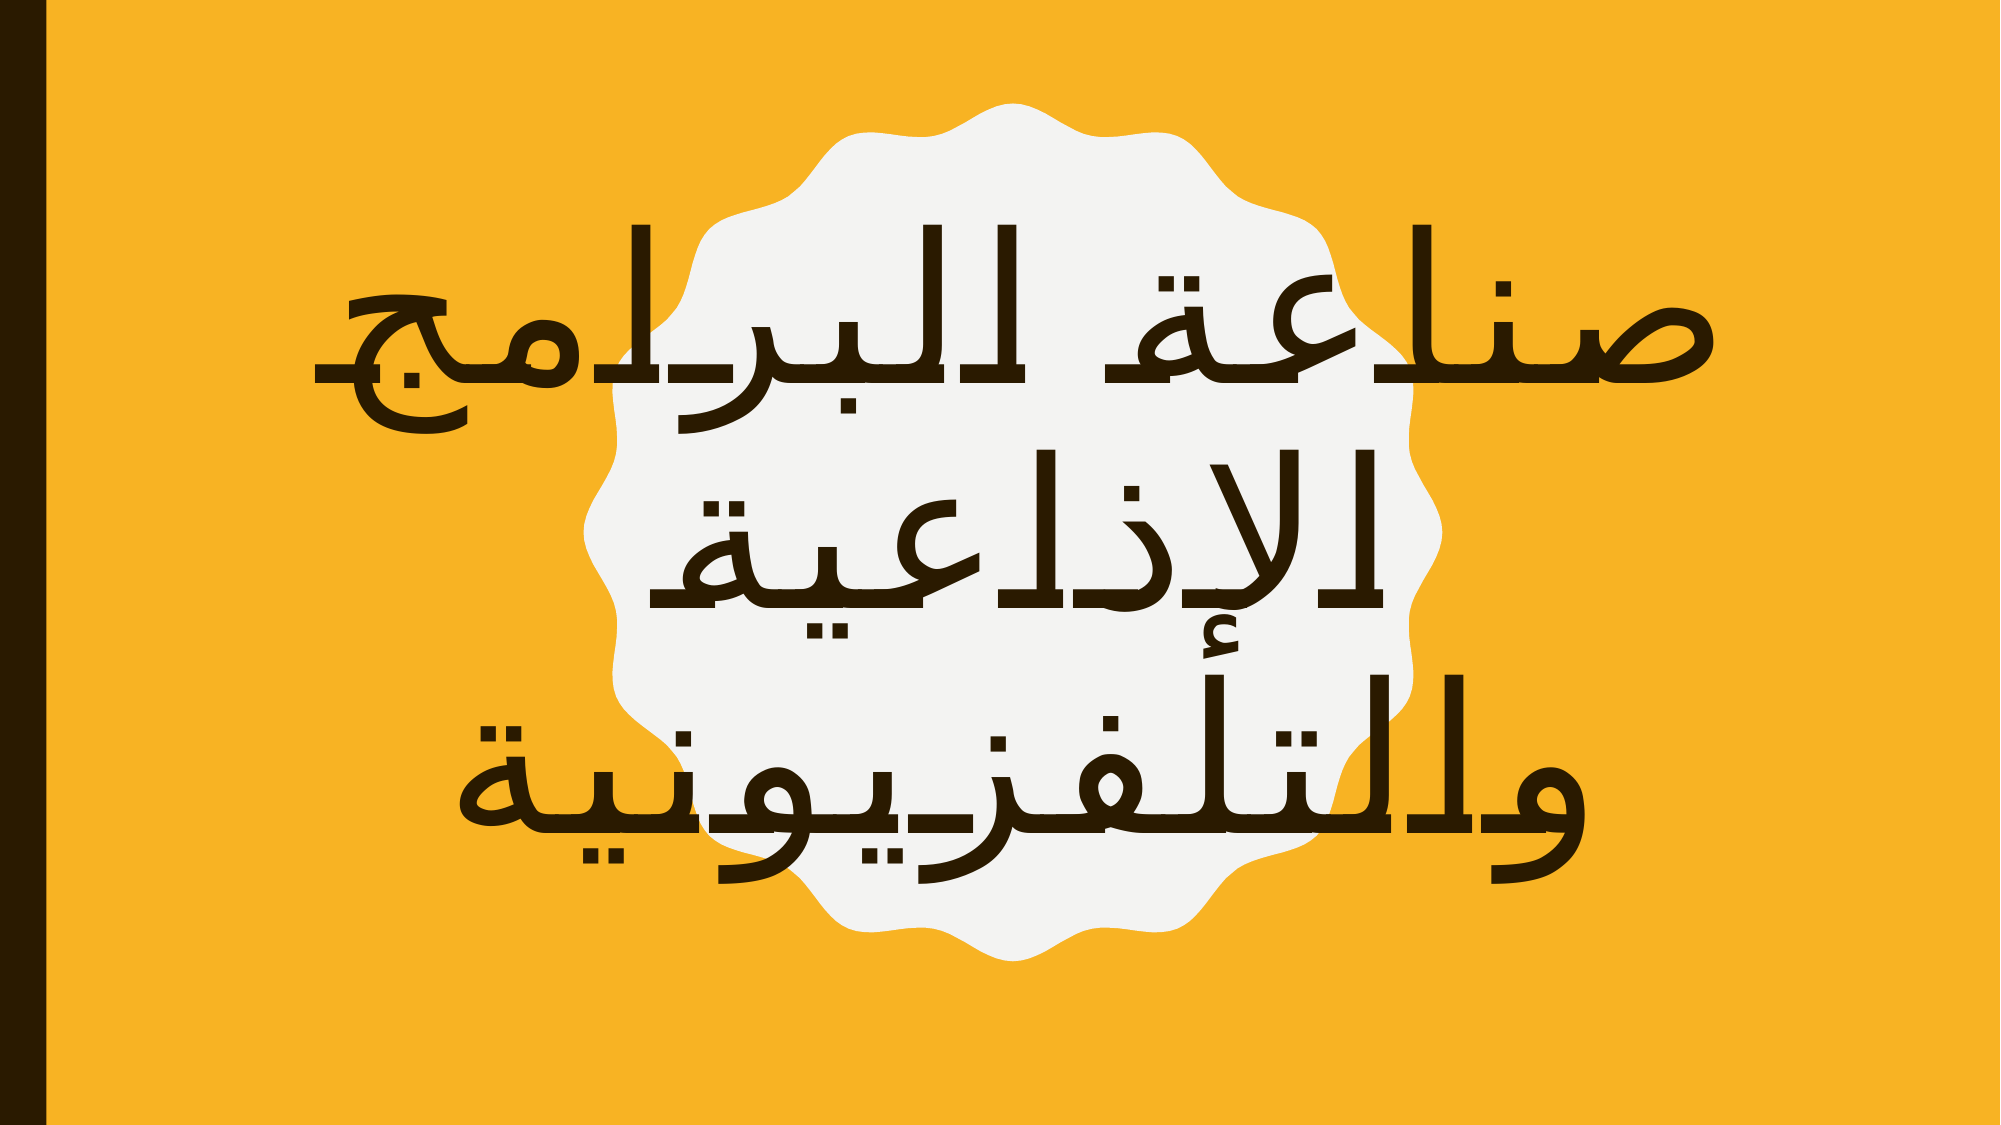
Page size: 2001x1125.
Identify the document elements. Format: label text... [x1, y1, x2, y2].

title صناعة البرامج الإذاعية والتلفزيونية [176, 180, 1870, 902]
